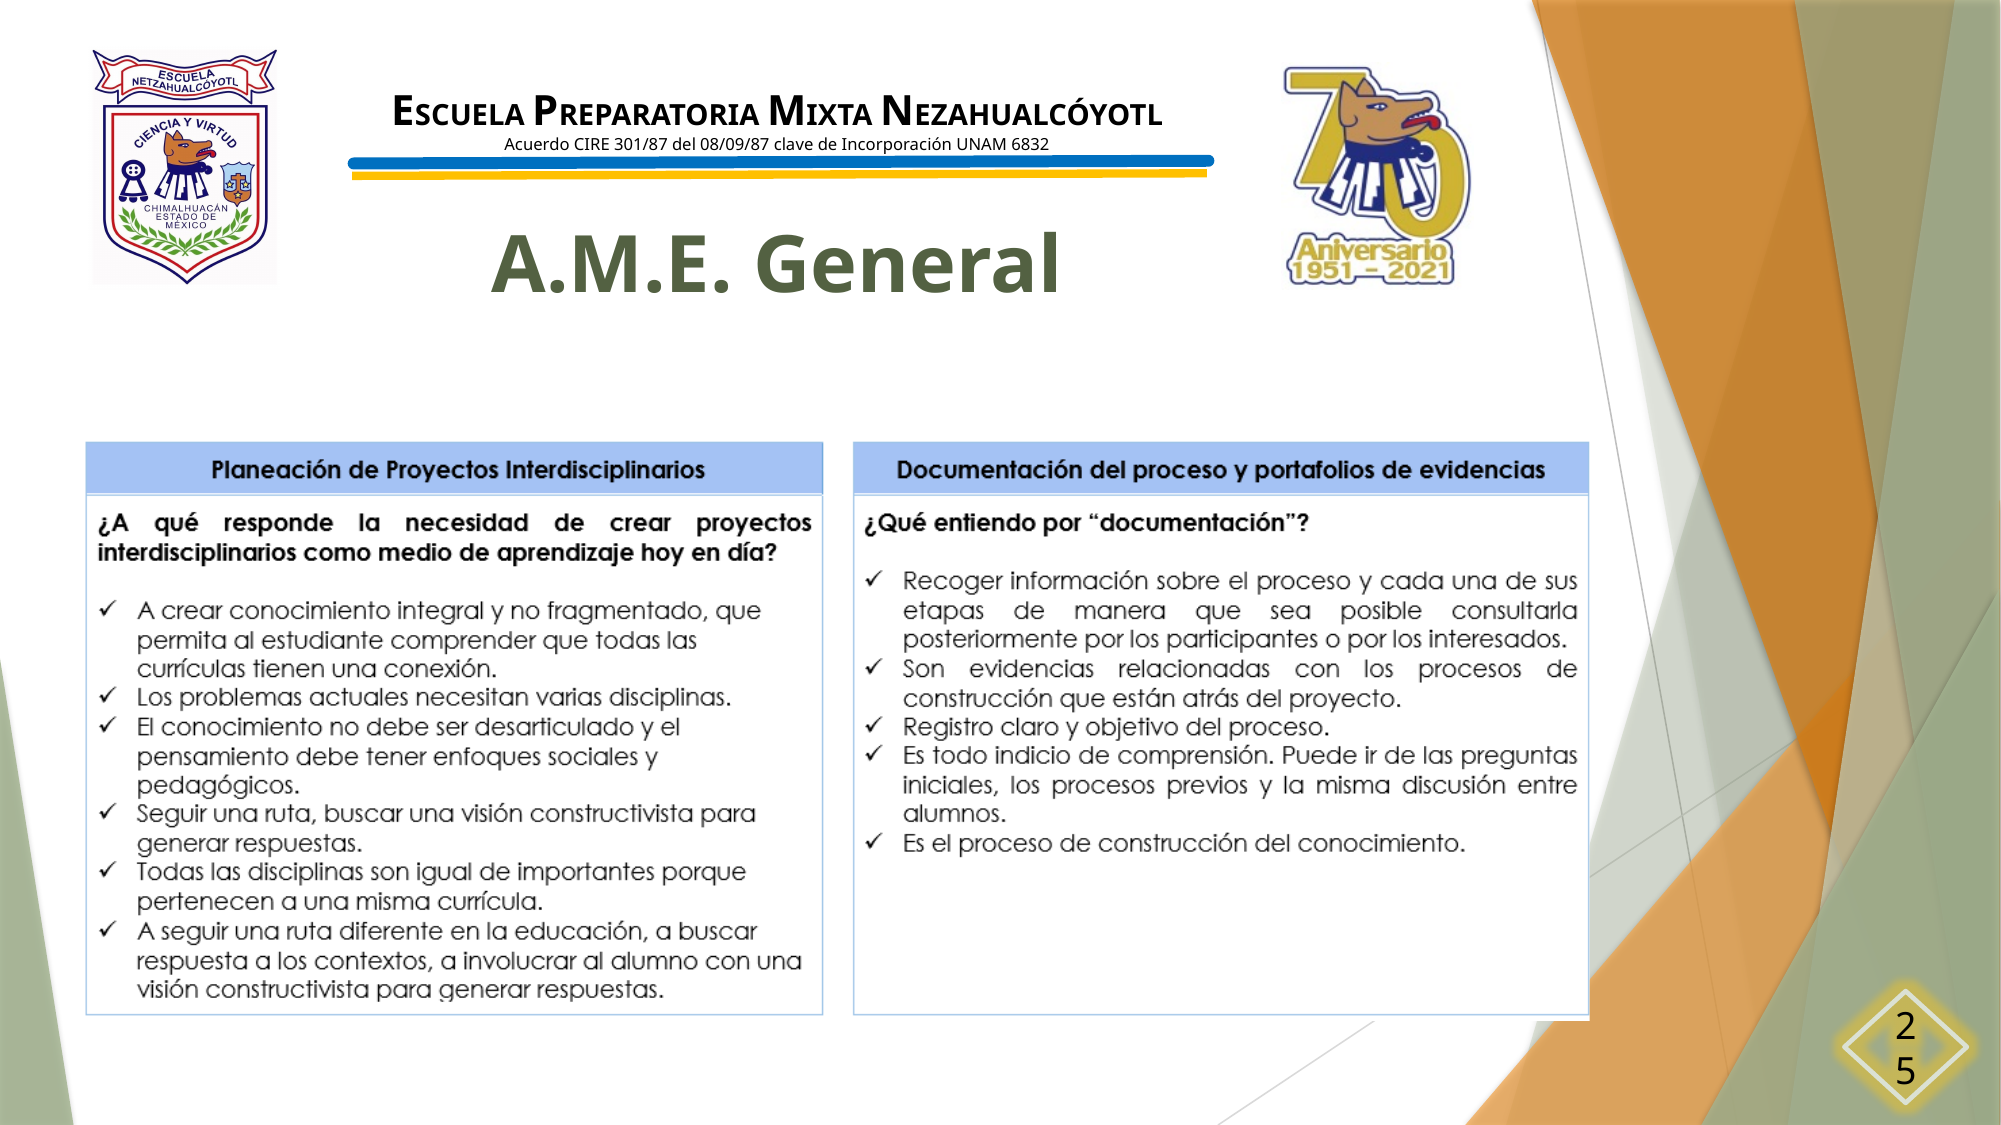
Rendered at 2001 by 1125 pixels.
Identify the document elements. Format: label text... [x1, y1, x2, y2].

text_box A.M.E. General [84, 205, 1471, 320]
text_box ESCUELA PREPARATORIA MIXTA NEZAHUALCÓYOTL Acuerdo CIRE 301/87 del 08/09/87 clave de Incorporación UNAM 6832 [285, 88, 1275, 181]
picture [88, 45, 280, 291]
picture [1280, 61, 1475, 290]
picture [83, 439, 1591, 1021]
text_box 25 [1844, 991, 1967, 1103]
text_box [351, 160, 1209, 177]
